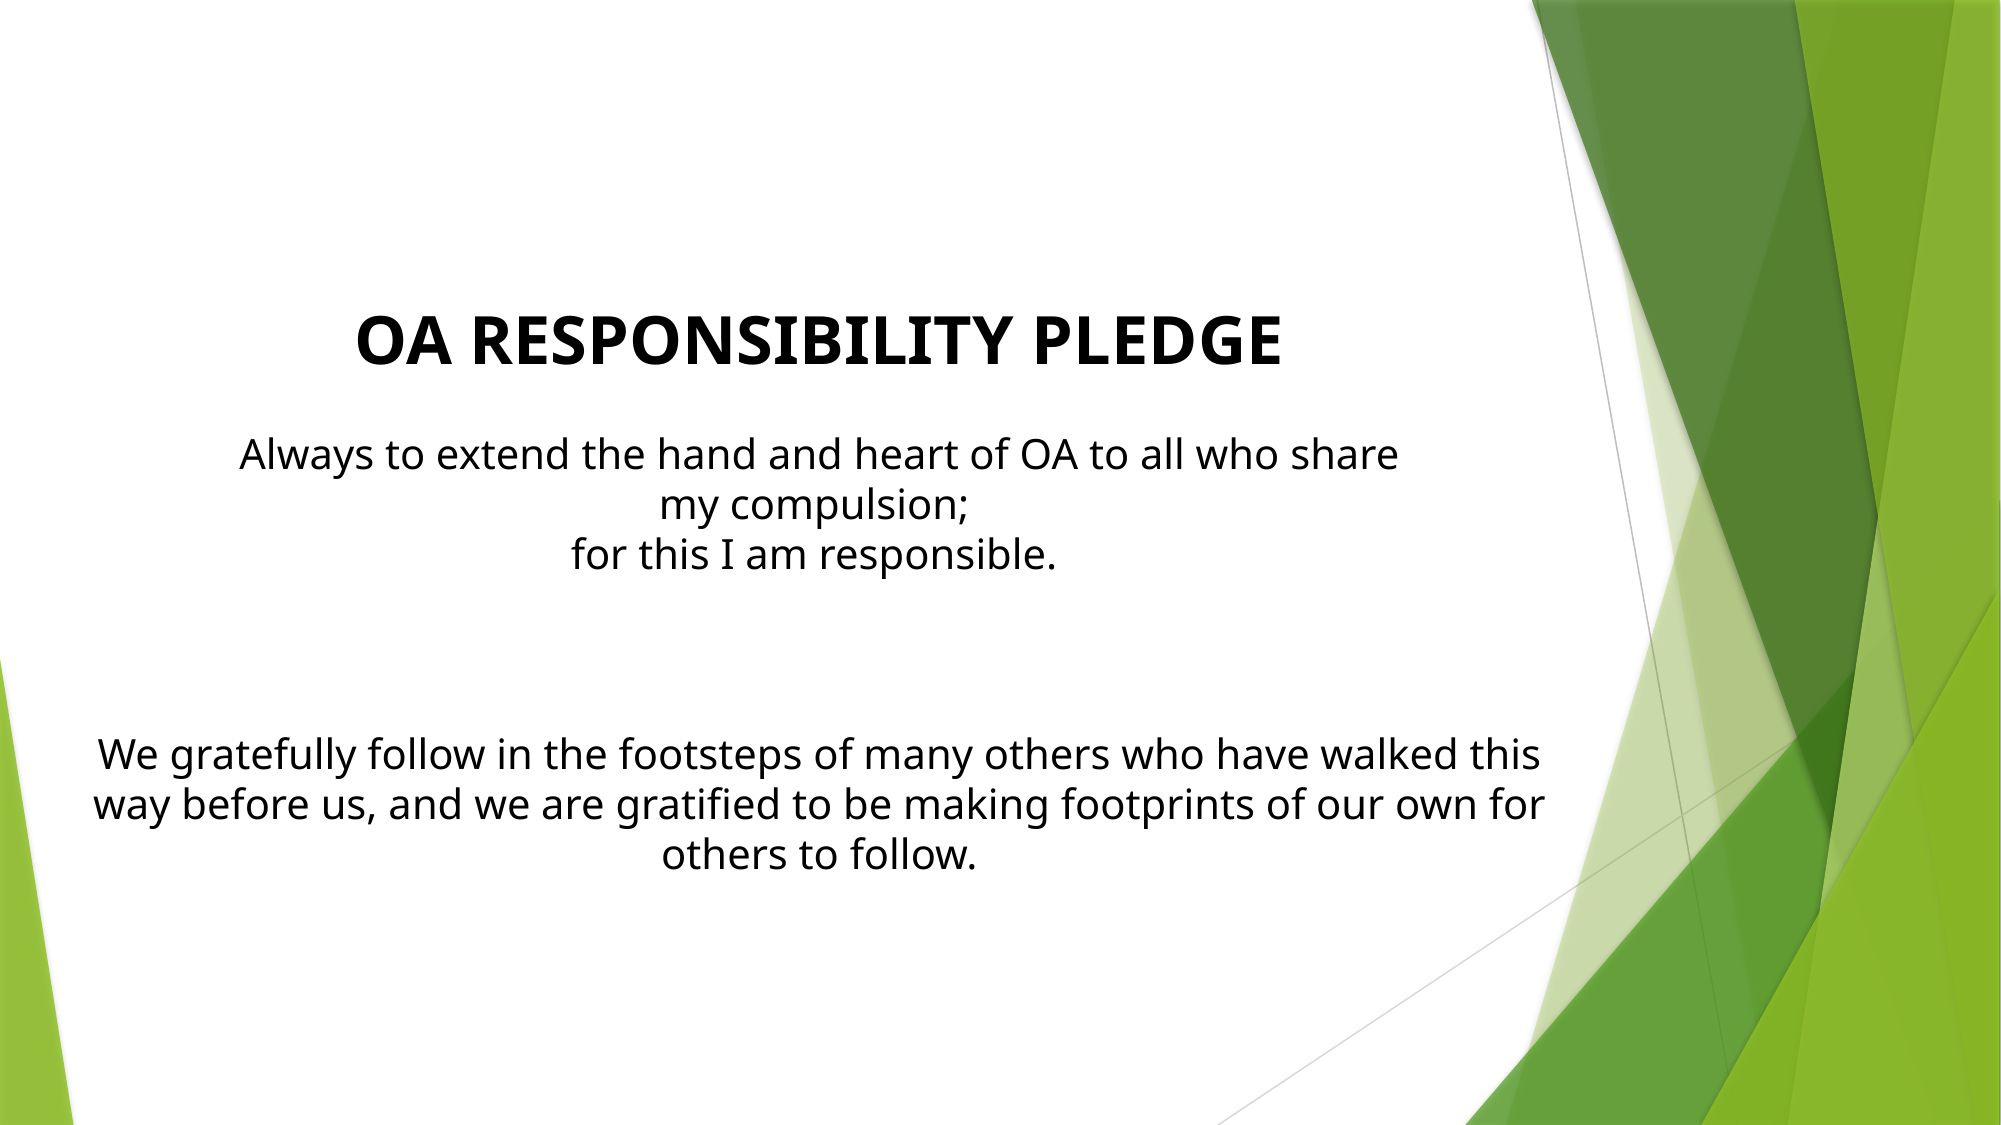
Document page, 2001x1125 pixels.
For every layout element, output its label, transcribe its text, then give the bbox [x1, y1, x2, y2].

text_box OA RESPONSIBILITY PLEDGE Always to extend the hand and heart of OA to all who share my compulsion; for this I am responsible. We gratefully follow in the footsteps of many others who have walked this way before us, and we are gratified to be making footprints of our own for others to follow. [64, 290, 1575, 886]
